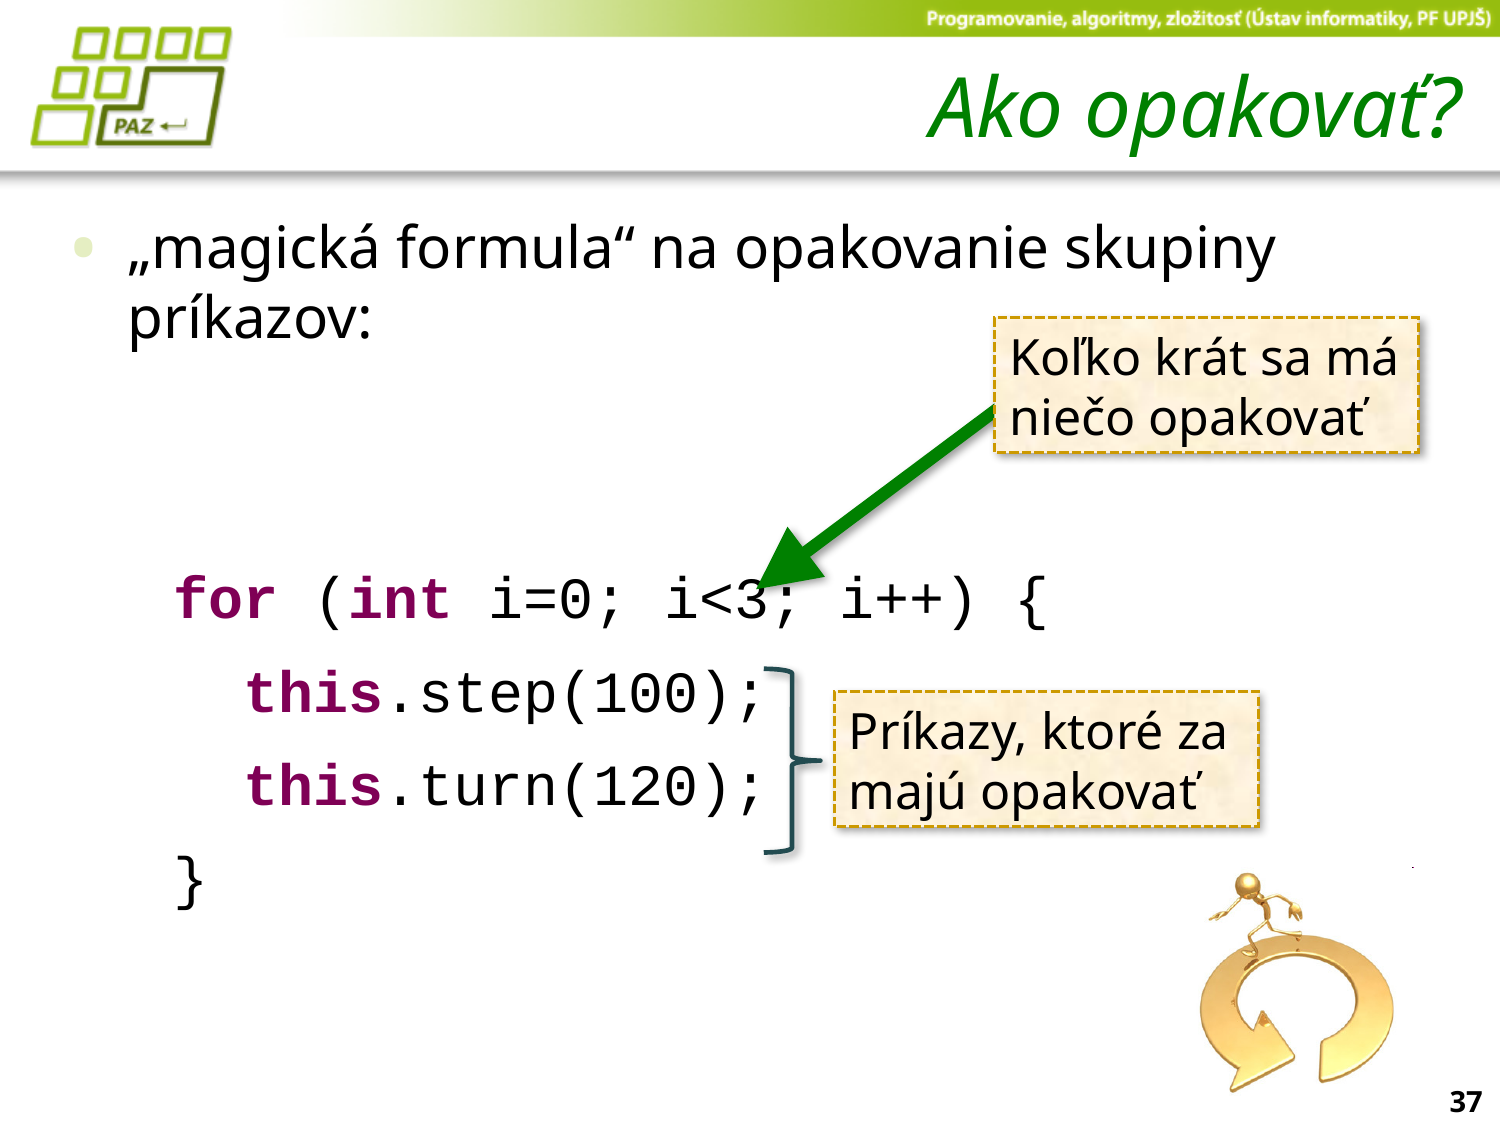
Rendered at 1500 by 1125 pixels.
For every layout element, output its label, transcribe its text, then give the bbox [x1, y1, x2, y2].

list „magická formula“ na opakovanie skupiny príkazov: for (int i=0; i<3; i++) { this.step(100); this.turn(120); } [53, 202, 1454, 1080]
title Ako opakovať? [343, 46, 1477, 135]
text_box [756, 412, 992, 590]
text_box Príkazy, ktoré za majú opakovať [834, 691, 1259, 827]
text_box Koľko krát sa má niečo opakovať [994, 317, 1419, 453]
picture [0, 0, 1500, 1125]
text_box [763, 668, 821, 853]
